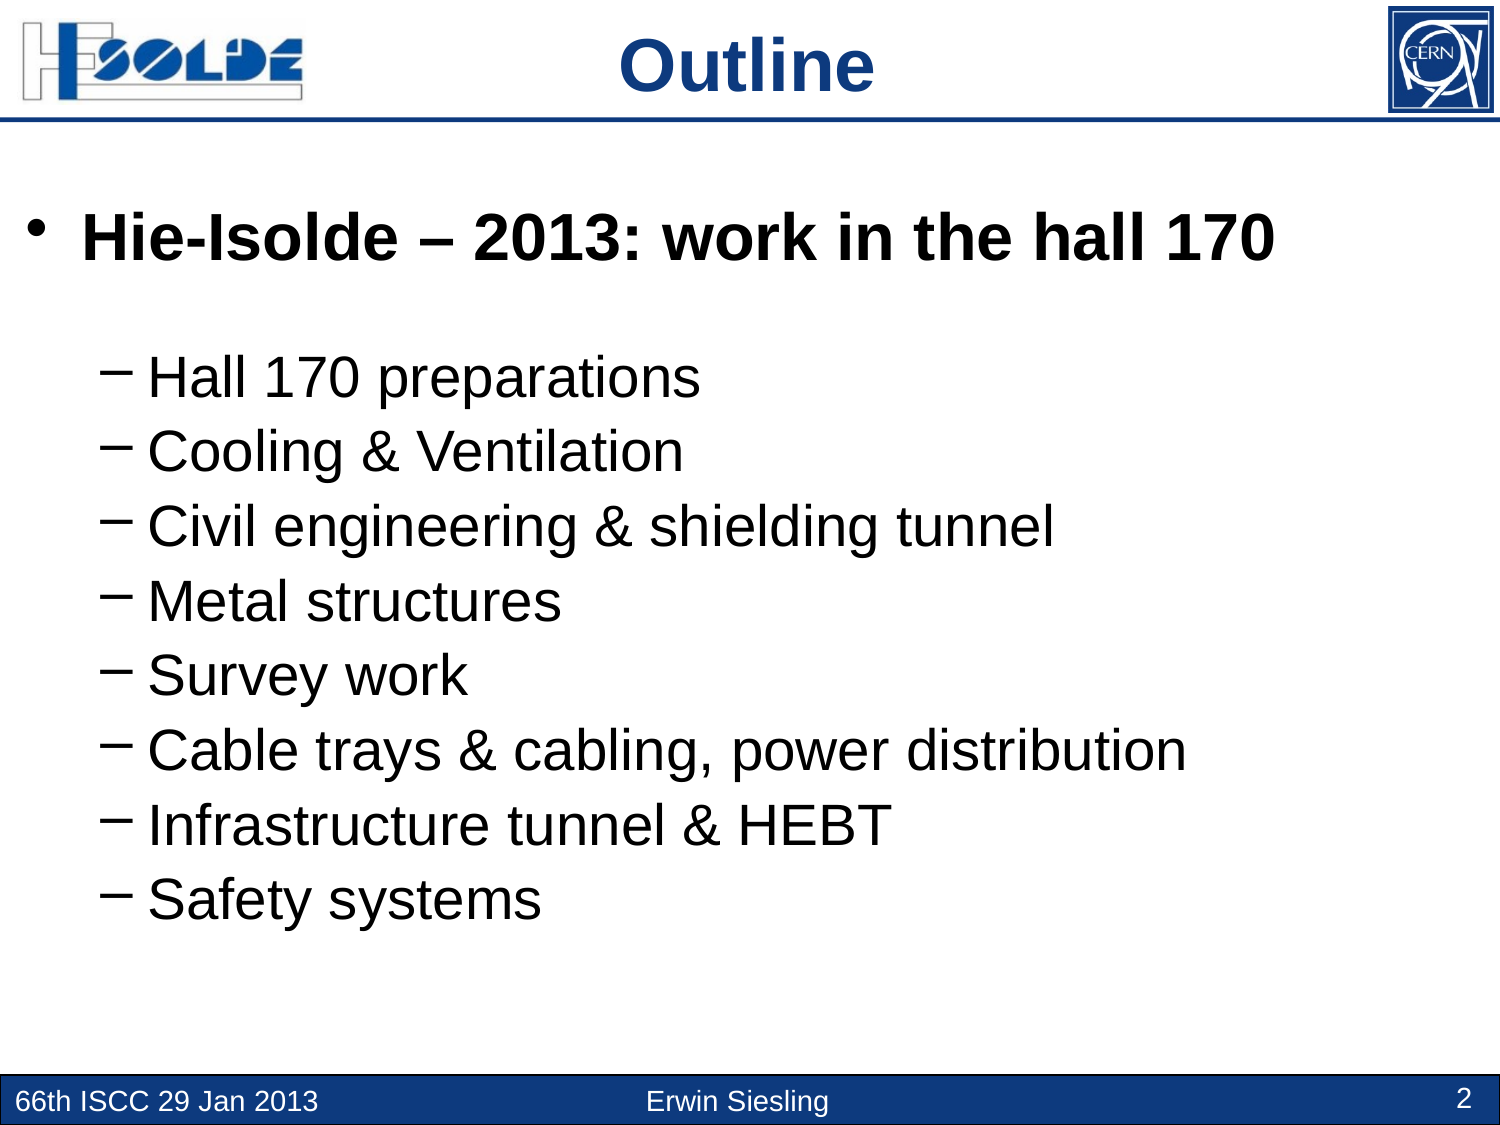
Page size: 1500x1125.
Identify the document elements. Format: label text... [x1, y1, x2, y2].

text_box Outline [347, 8, 1148, 114]
slide_number 2 [1137, 1071, 1488, 1125]
picture [17, 18, 307, 105]
list Hie-Isolde – 2013: work in the hall 170 Hall 170 preparations Cooling & Ventilation Civil engineering & shielding tunnel Metal structures Survey work Cable trays & cabling, power distribution Infrastructure tunnel & HEBT Safety systems [10, 195, 1500, 989]
picture [1388, 6, 1494, 113]
